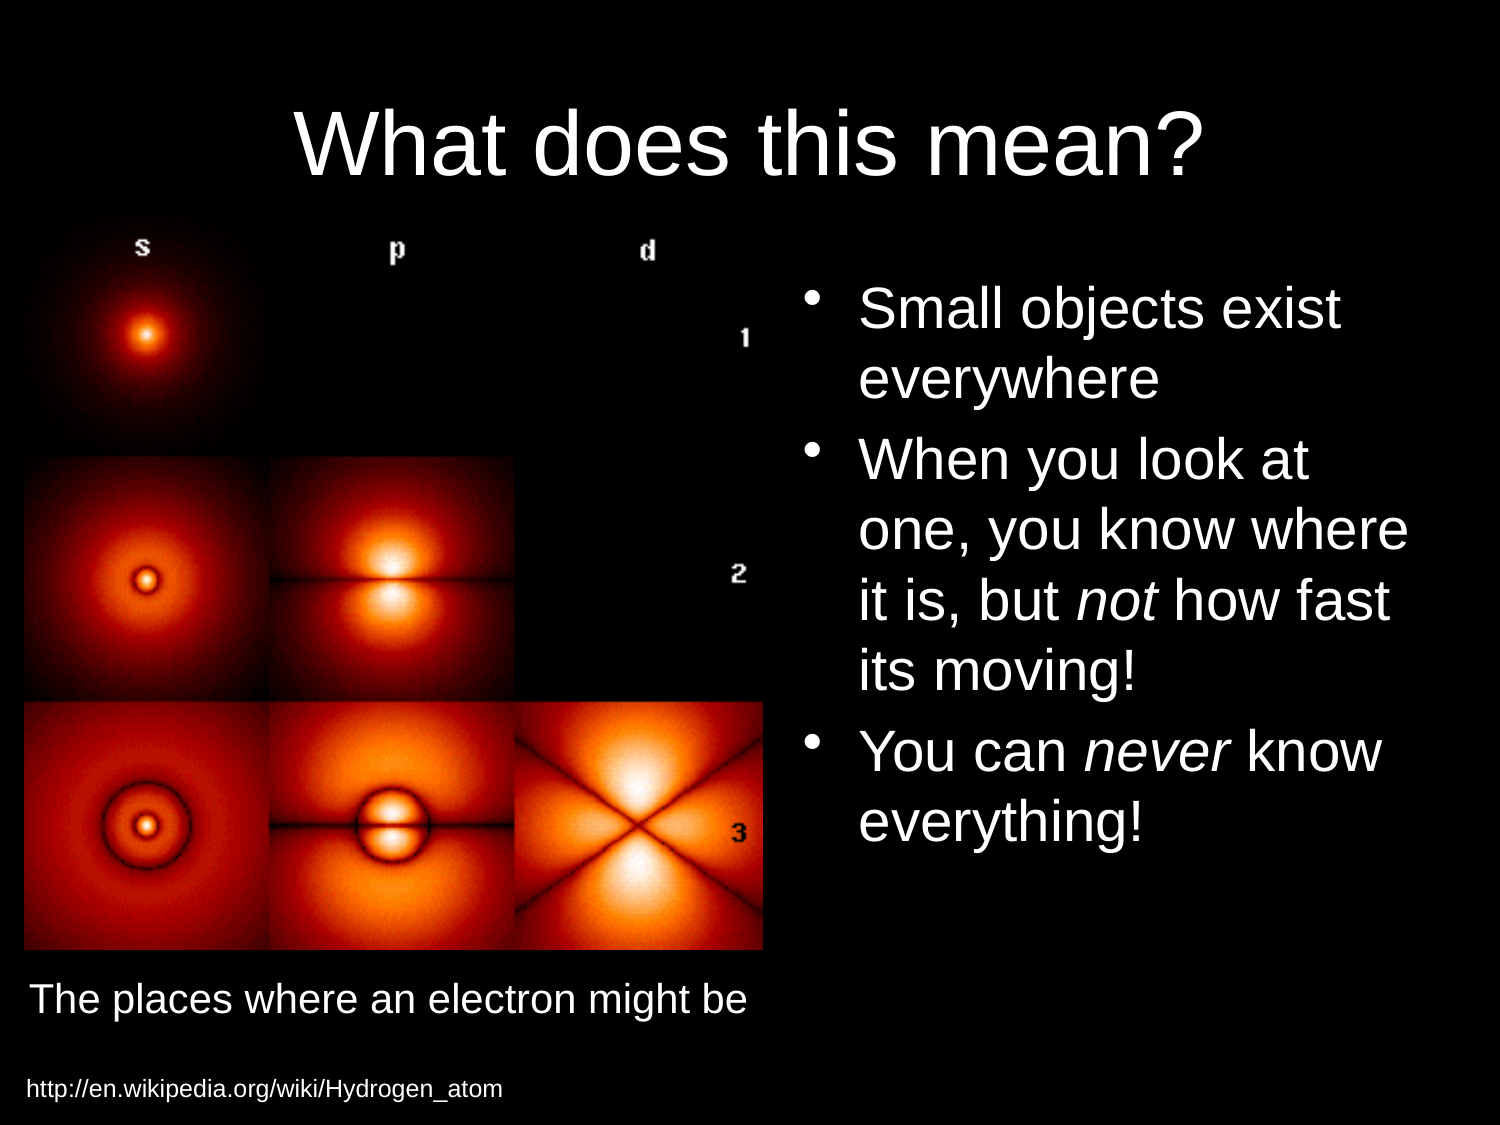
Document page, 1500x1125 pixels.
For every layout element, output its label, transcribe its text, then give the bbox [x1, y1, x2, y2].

picture [24, 212, 763, 951]
list Small objects exist everywhere When you look at one, you know where it is, but not how fast its moving! You can never know everything! [787, 262, 1451, 1006]
text_box The places where an electron might be [13, 964, 764, 1030]
title What does this mean? [74, 44, 1426, 233]
text_box http://en.wikipedia.org/wiki/Hydrogen_atom [11, 1065, 519, 1111]
